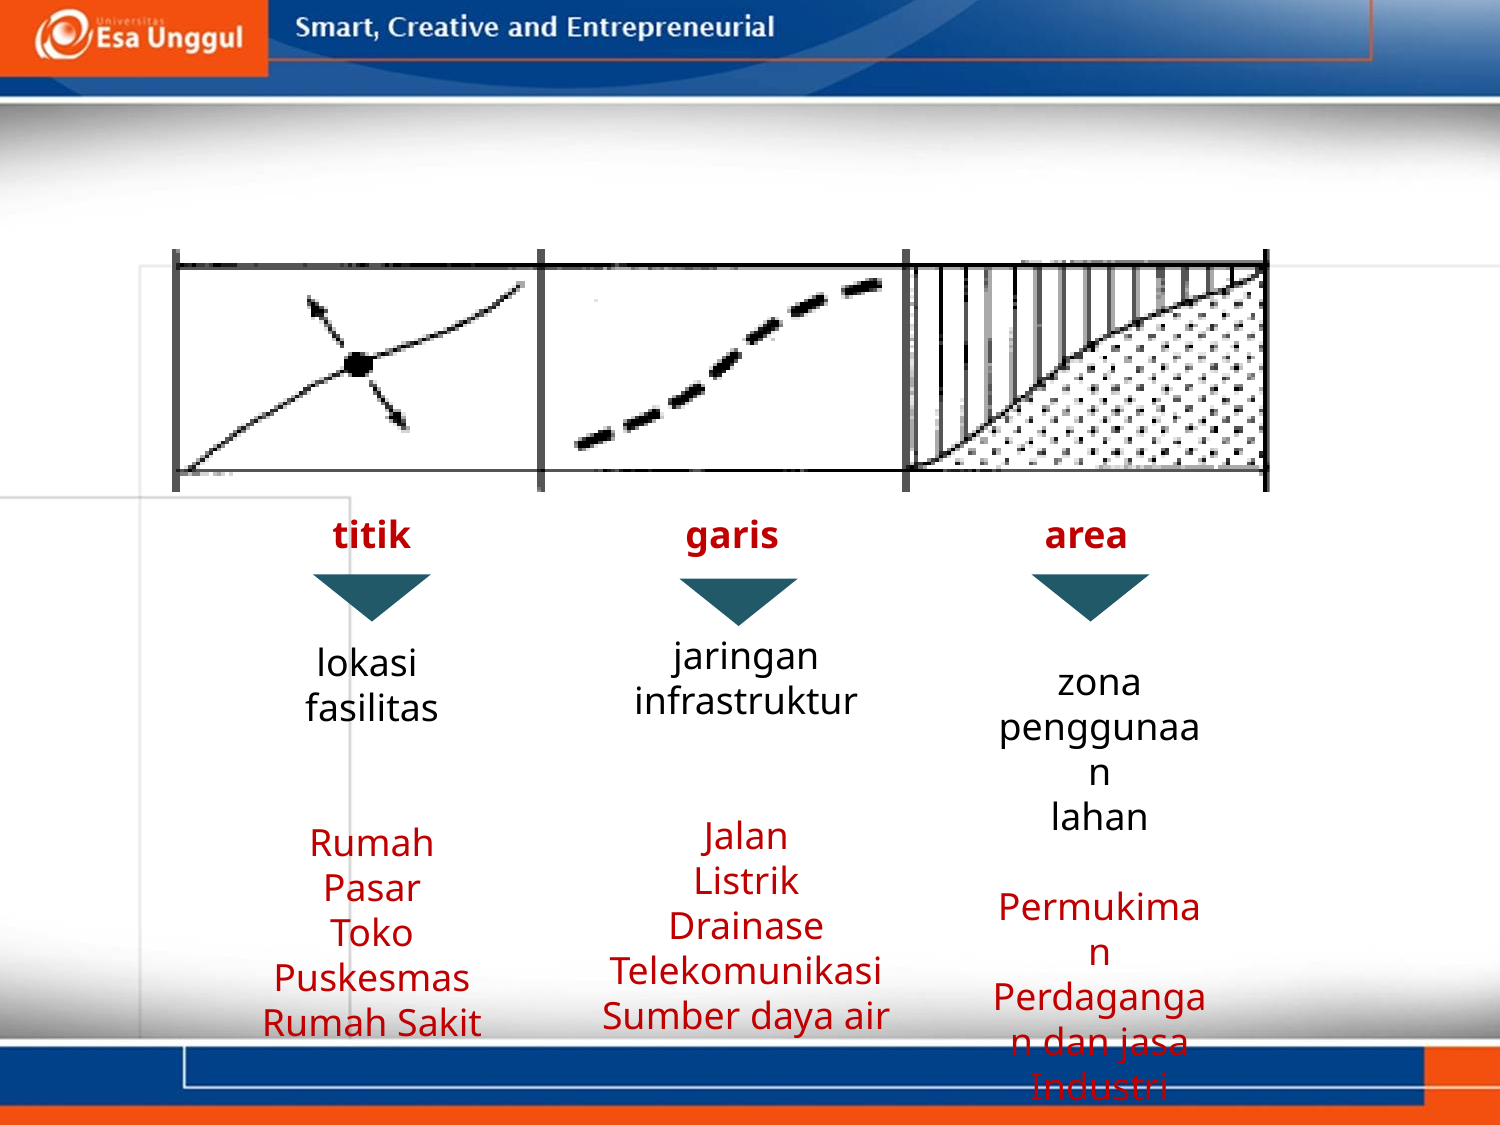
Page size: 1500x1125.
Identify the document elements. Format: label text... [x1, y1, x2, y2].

text_box jaringan infrastruktur Jalan Listrik Drainase Telekomunikasi Sumber daya air [575, 624, 918, 959]
text_box lokasi fasilitas Rumah Pasar Toko Puskesmas Rumah Sakit [240, 631, 504, 1057]
text_box [1031, 574, 1150, 622]
text_box titik [312, 503, 431, 564]
text_box garis [667, 503, 798, 564]
text_box [679, 578, 798, 624]
text_box zona penggunaan lahan Permukiman Perdagangan dan jasa Industri [974, 649, 1225, 1038]
text_box area [1021, 503, 1152, 564]
picture [0, 0, 1500, 1125]
text_box [312, 574, 431, 622]
